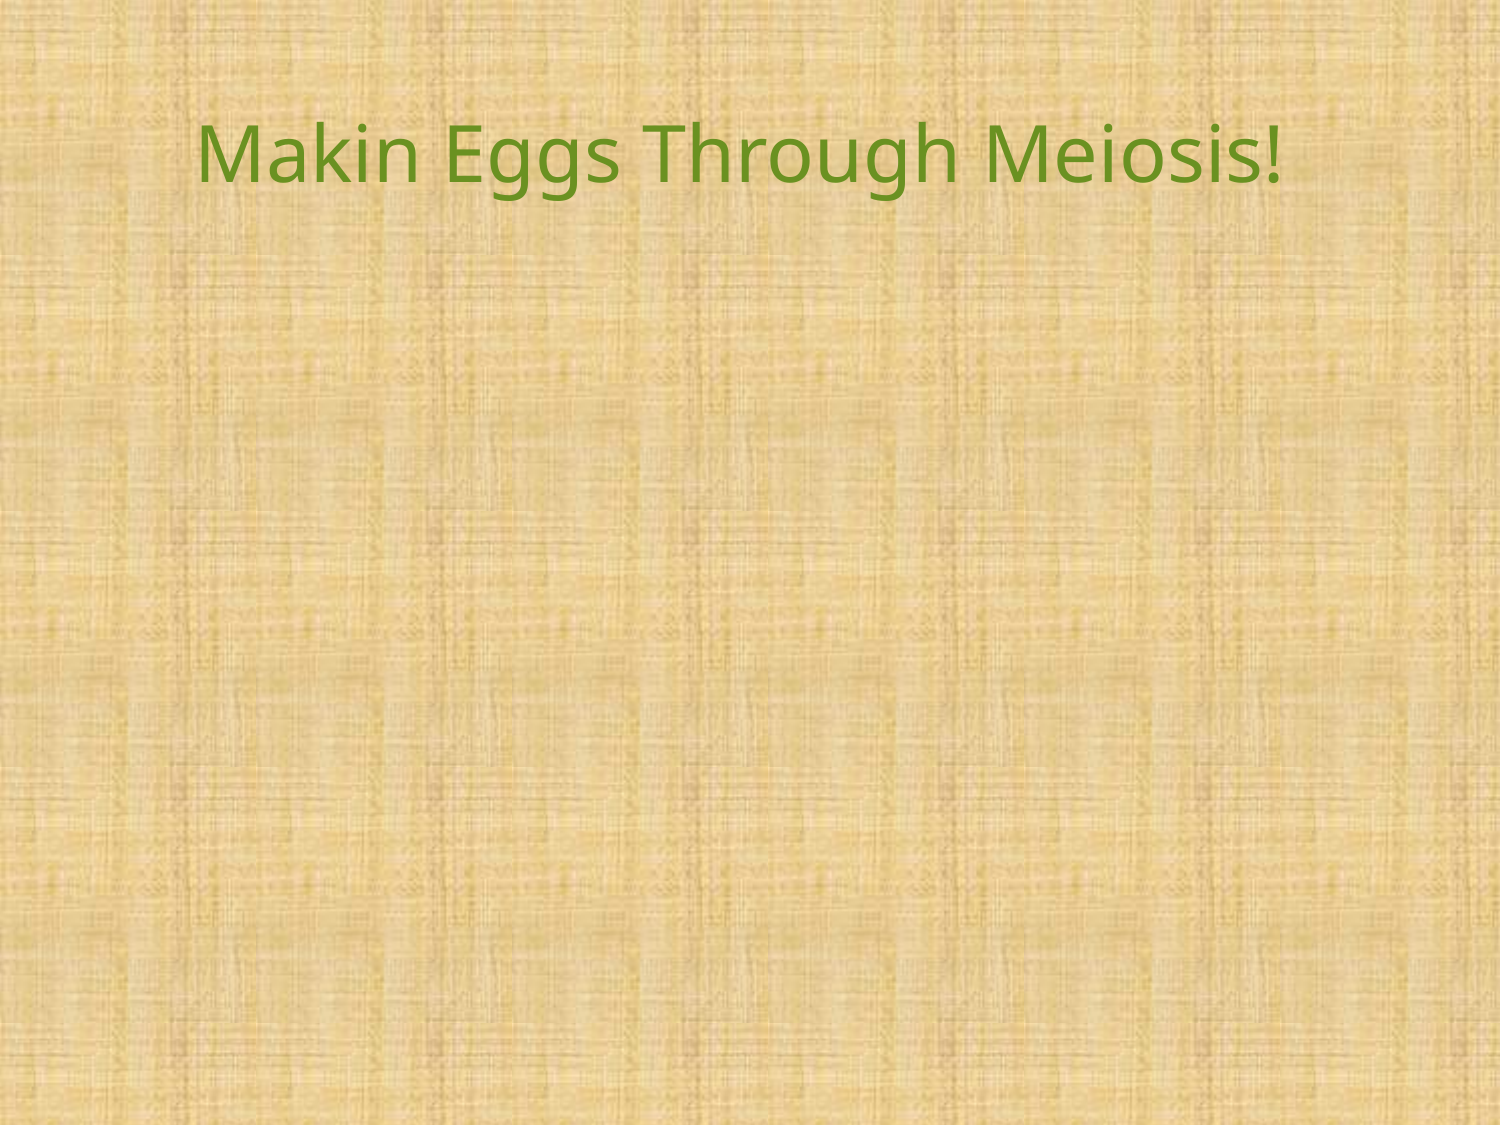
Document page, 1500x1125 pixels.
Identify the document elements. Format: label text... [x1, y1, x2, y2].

title Makin Eggs Through Meiosis! [45, 90, 1455, 225]
picture [0, 0, 1500, 1125]
